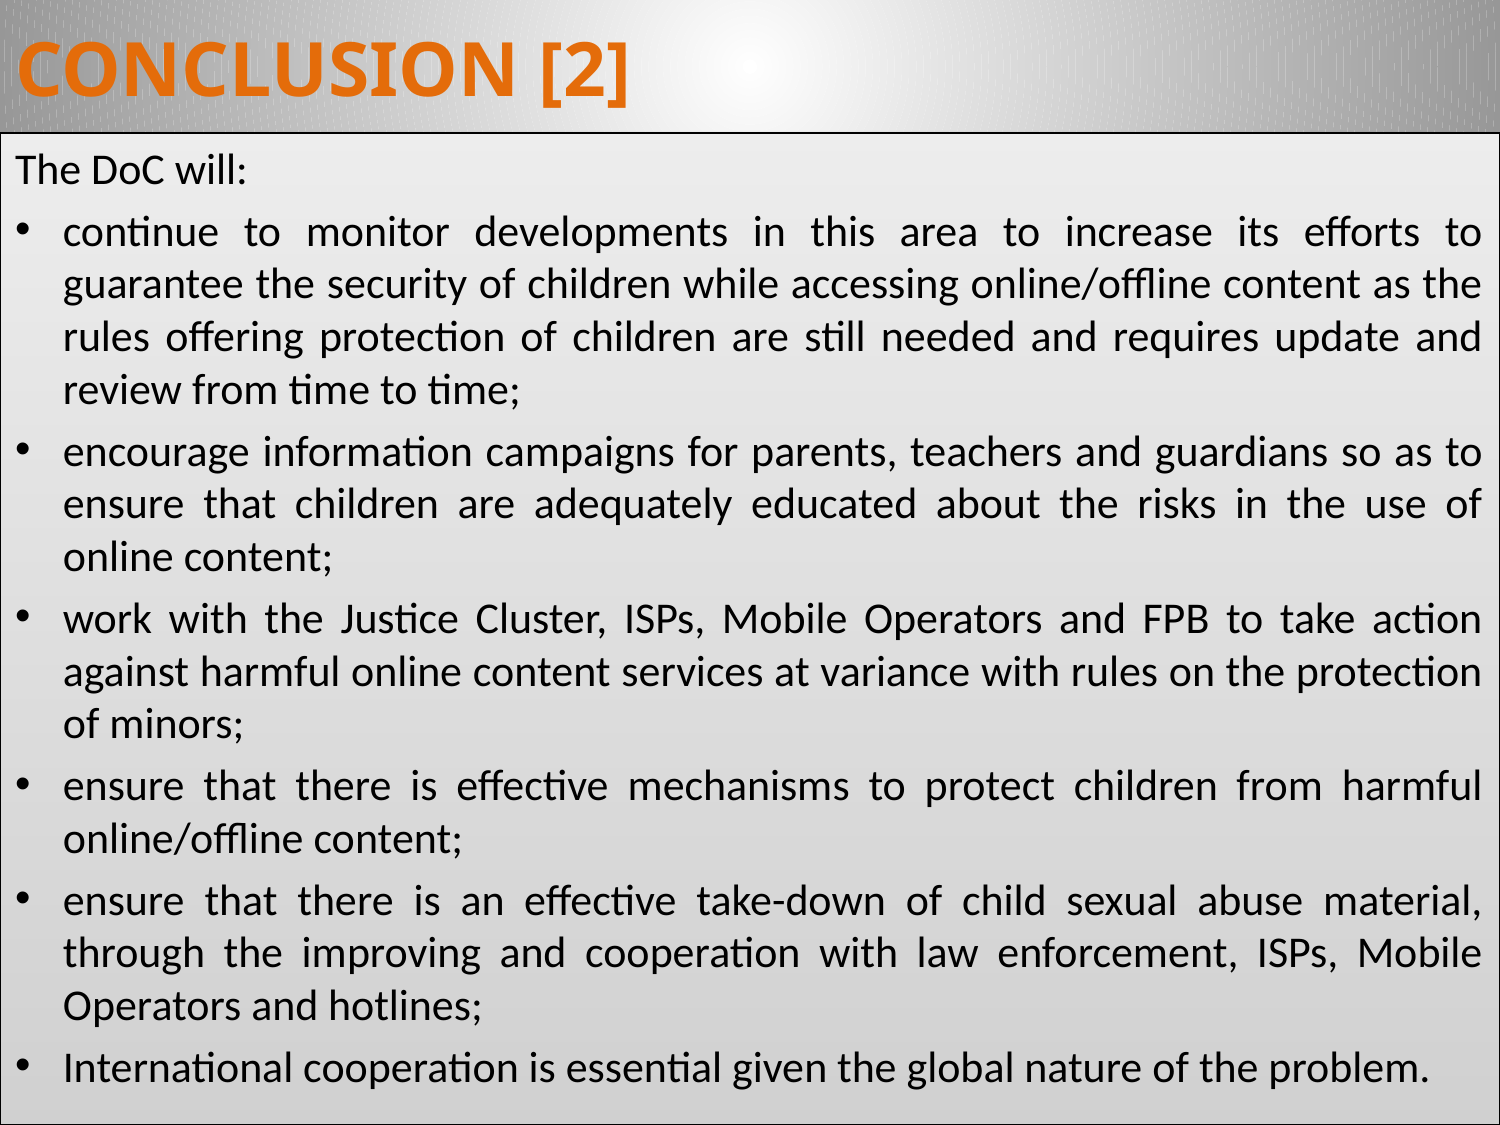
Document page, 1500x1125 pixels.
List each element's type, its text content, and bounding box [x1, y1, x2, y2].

slide_number 38 [1074, 1042, 1425, 1103]
list The DoC will: continue to monitor developments in this area to increase its efforts to guarantee the security of children while accessing online/offline content as the rules offering protection of children are still needed and requires update and review from time to time; encourage information campaigns for parents, teachers and guardians so as to ensure that children are adequately educated about the risks in the use of online content; work with the Justice Cluster, ISPs, Mobile Operators and FPB to take action against harmful online content services at variance with rules on the protection of minors; ensure that there is effective mechanisms to protect children from harmful online/offline content; ensure that there is an effective take-down of child sexual abuse material, through the improving and cooperation with law enforcement, ISPs, Mobile Operators and hotlines; International cooperation is essential given the global nature of the problem. [0, 132, 1500, 1125]
title CONCLUSION [2] [0, 0, 1500, 132]
